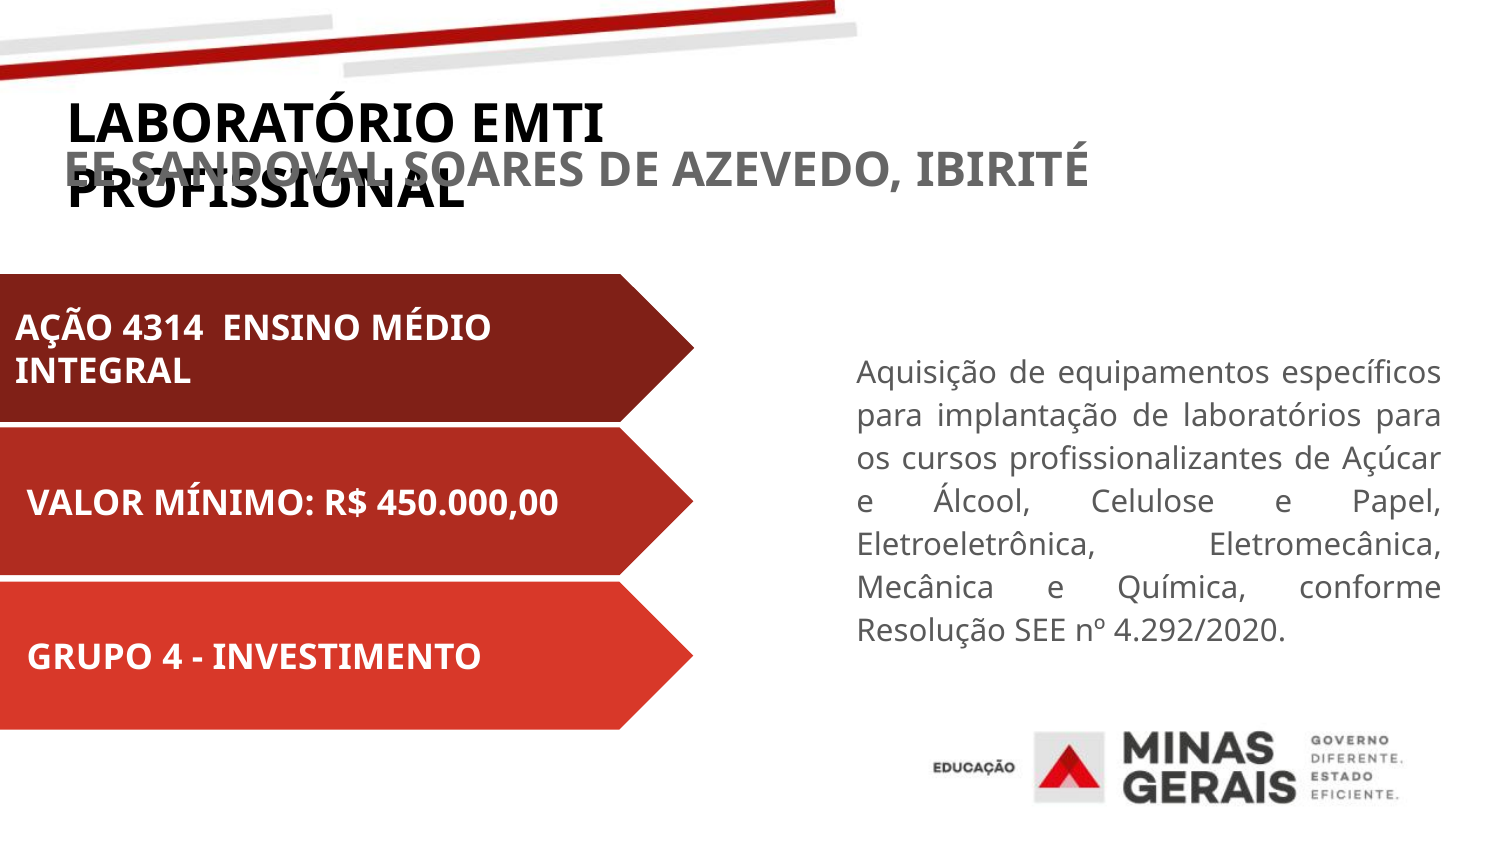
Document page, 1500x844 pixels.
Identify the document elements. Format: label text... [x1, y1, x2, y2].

title LABORATÓRIO EMTI PROFISSIONAL [51, 72, 1009, 124]
list Aquisição de equipamentos específicos para implantação de laboratórios para os cursos profissionalizantes de Açúcar e Álcool, Celulose e Papel, Eletroeletrônica, Eletromecânica, Mecânica e Química, conforme Resolução SEE nº 4.292/2020. [841, 234, 1458, 760]
text_box AÇÃO 4314 ENSINO MÉDIO INTEGRAL [0, 274, 695, 422]
text_box VALOR MÍNIMO: R$ 450.000,00 [0, 427, 694, 576]
picture [0, 0, 1500, 844]
title EE SANDOVAL SOARES DE AZEVEDO, IBIRITÉ [48, 124, 1159, 218]
text_box GRUPO 4 - INVESTIMENTO [0, 581, 694, 730]
